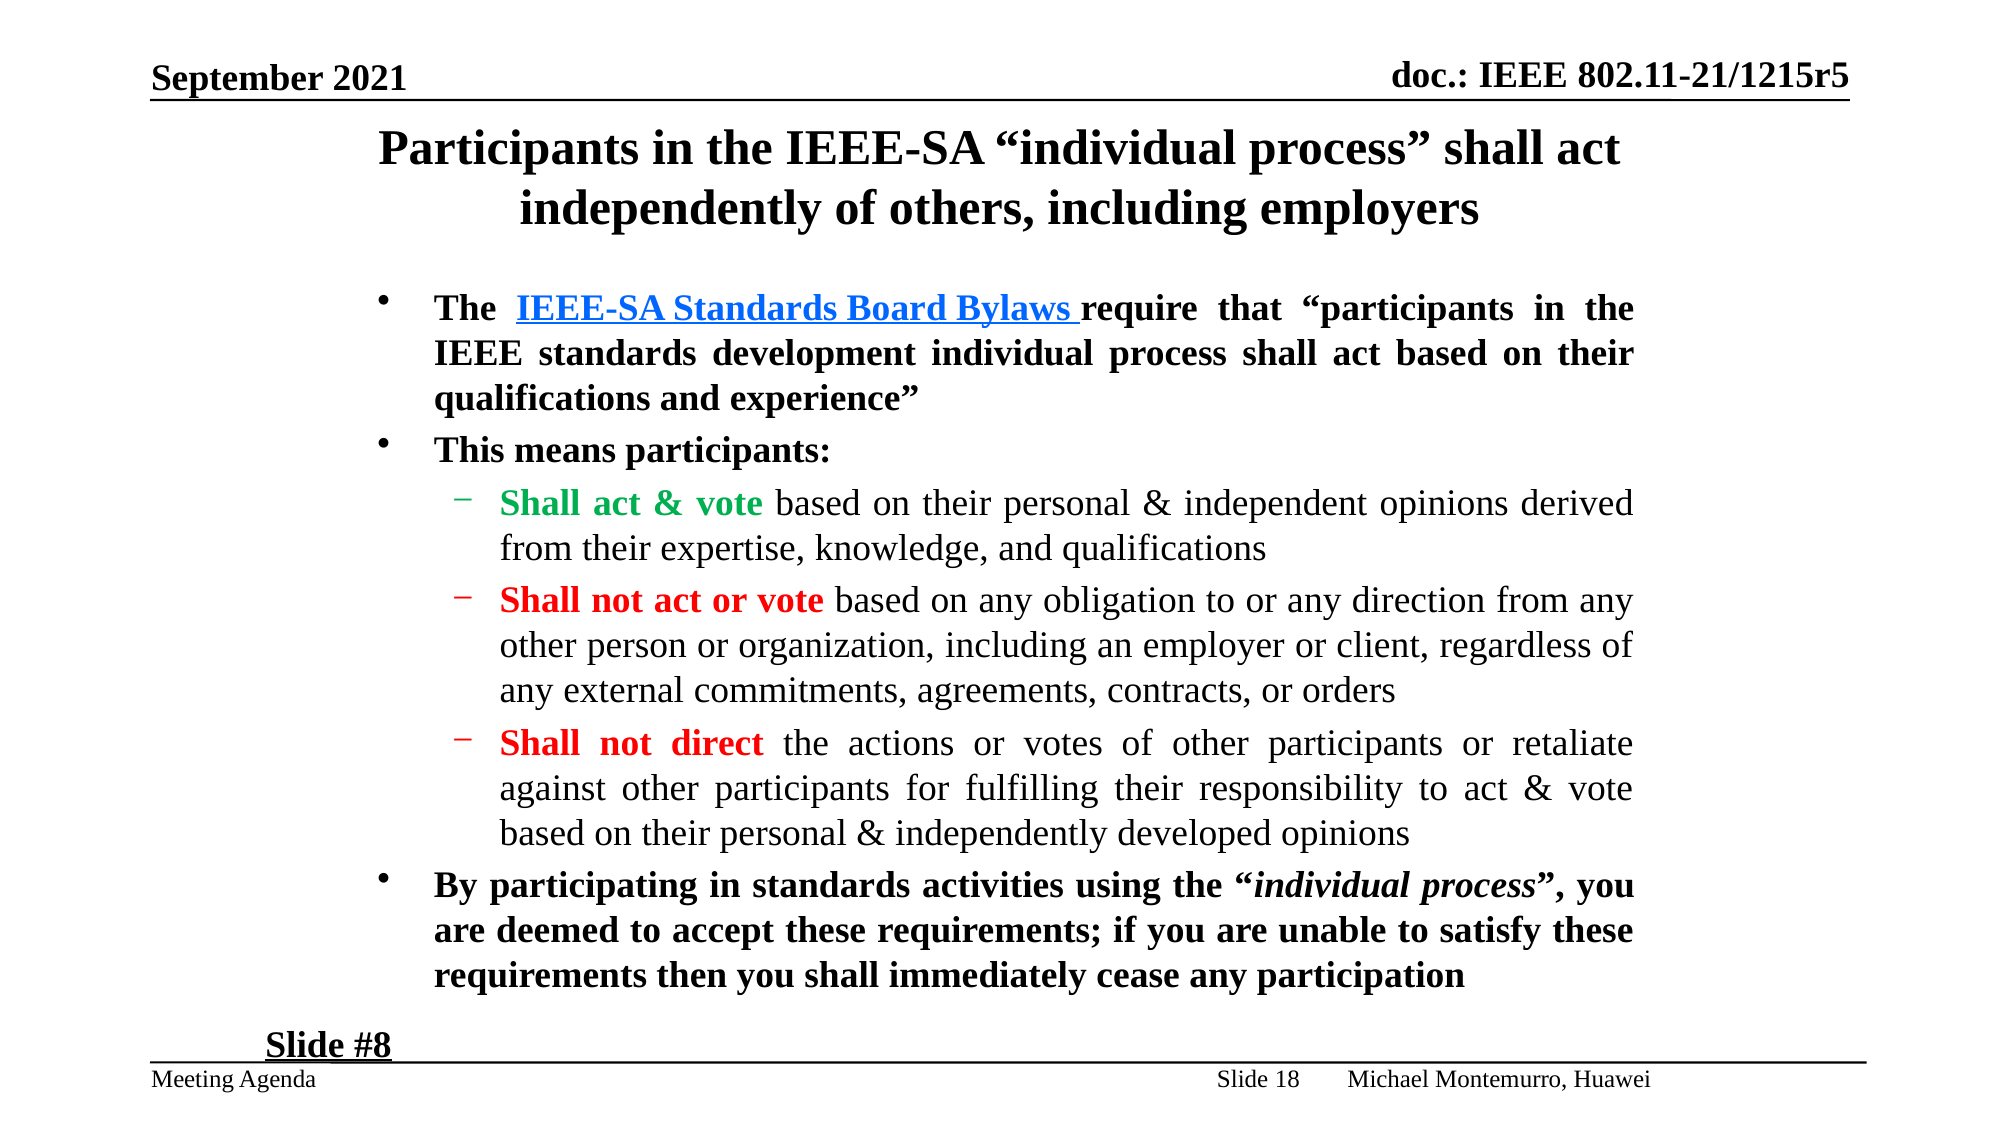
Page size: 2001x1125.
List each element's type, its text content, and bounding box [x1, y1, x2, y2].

list The IEEE-SA Standards Board Bylaws require that “participants in the IEEE standards development individual process shall act based on their qualifications and experience” This means participants: Shall act & vote based on their personal & independent opinions derived from their expertise, knowledge, and qualifications Shall not act or vote based on any obligation to or any direction from any other person or organization, including an employer or client, regardless of any external commitments, agreements, contracts, or orders Shall not direct the actions or votes of other participants or retaliate against other participants for fulfilling their responsibility to act & vote based on their personal & independently developed opinions By participating in standards activities using the “individual process”, you are deemed to accept these requirements; if you are unable to satisfy these requirements then you shall immediately cease any participation [362, 275, 1650, 1038]
slide_number Slide 18 [1216, 1061, 1237, 1093]
text_box Slide #8 [250, 1012, 407, 1073]
text_box Participants in the IEEE-SA “individual process” shall act independently of others, including employers [362, 87, 1638, 263]
footer Michael Montemurro, Huawei [1237, 1061, 1652, 1093]
